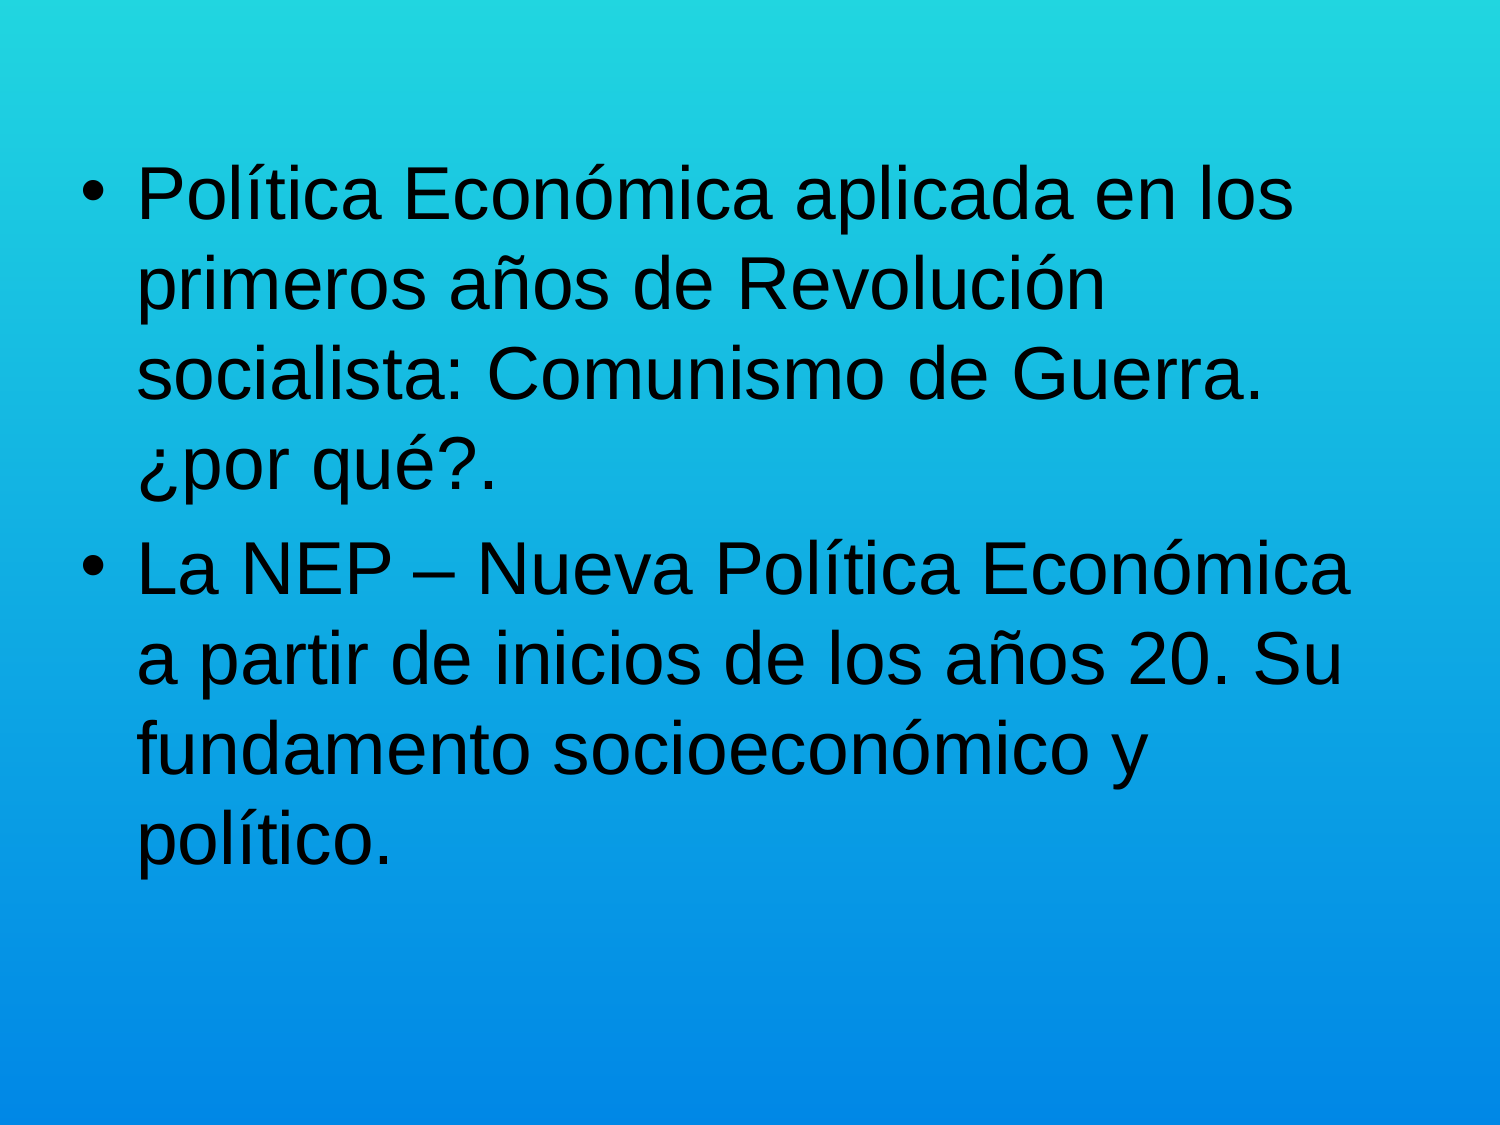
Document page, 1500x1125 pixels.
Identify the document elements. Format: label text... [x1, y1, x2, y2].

list Política Económica aplicada en los primeros años de Revolución socialista: Comunismo de Guerra. ¿por qué?. La NEP – Nueva Política Económica a partir de inicios de los años 20. Su fundamento socioeconómico y político. [64, 137, 1412, 1071]
